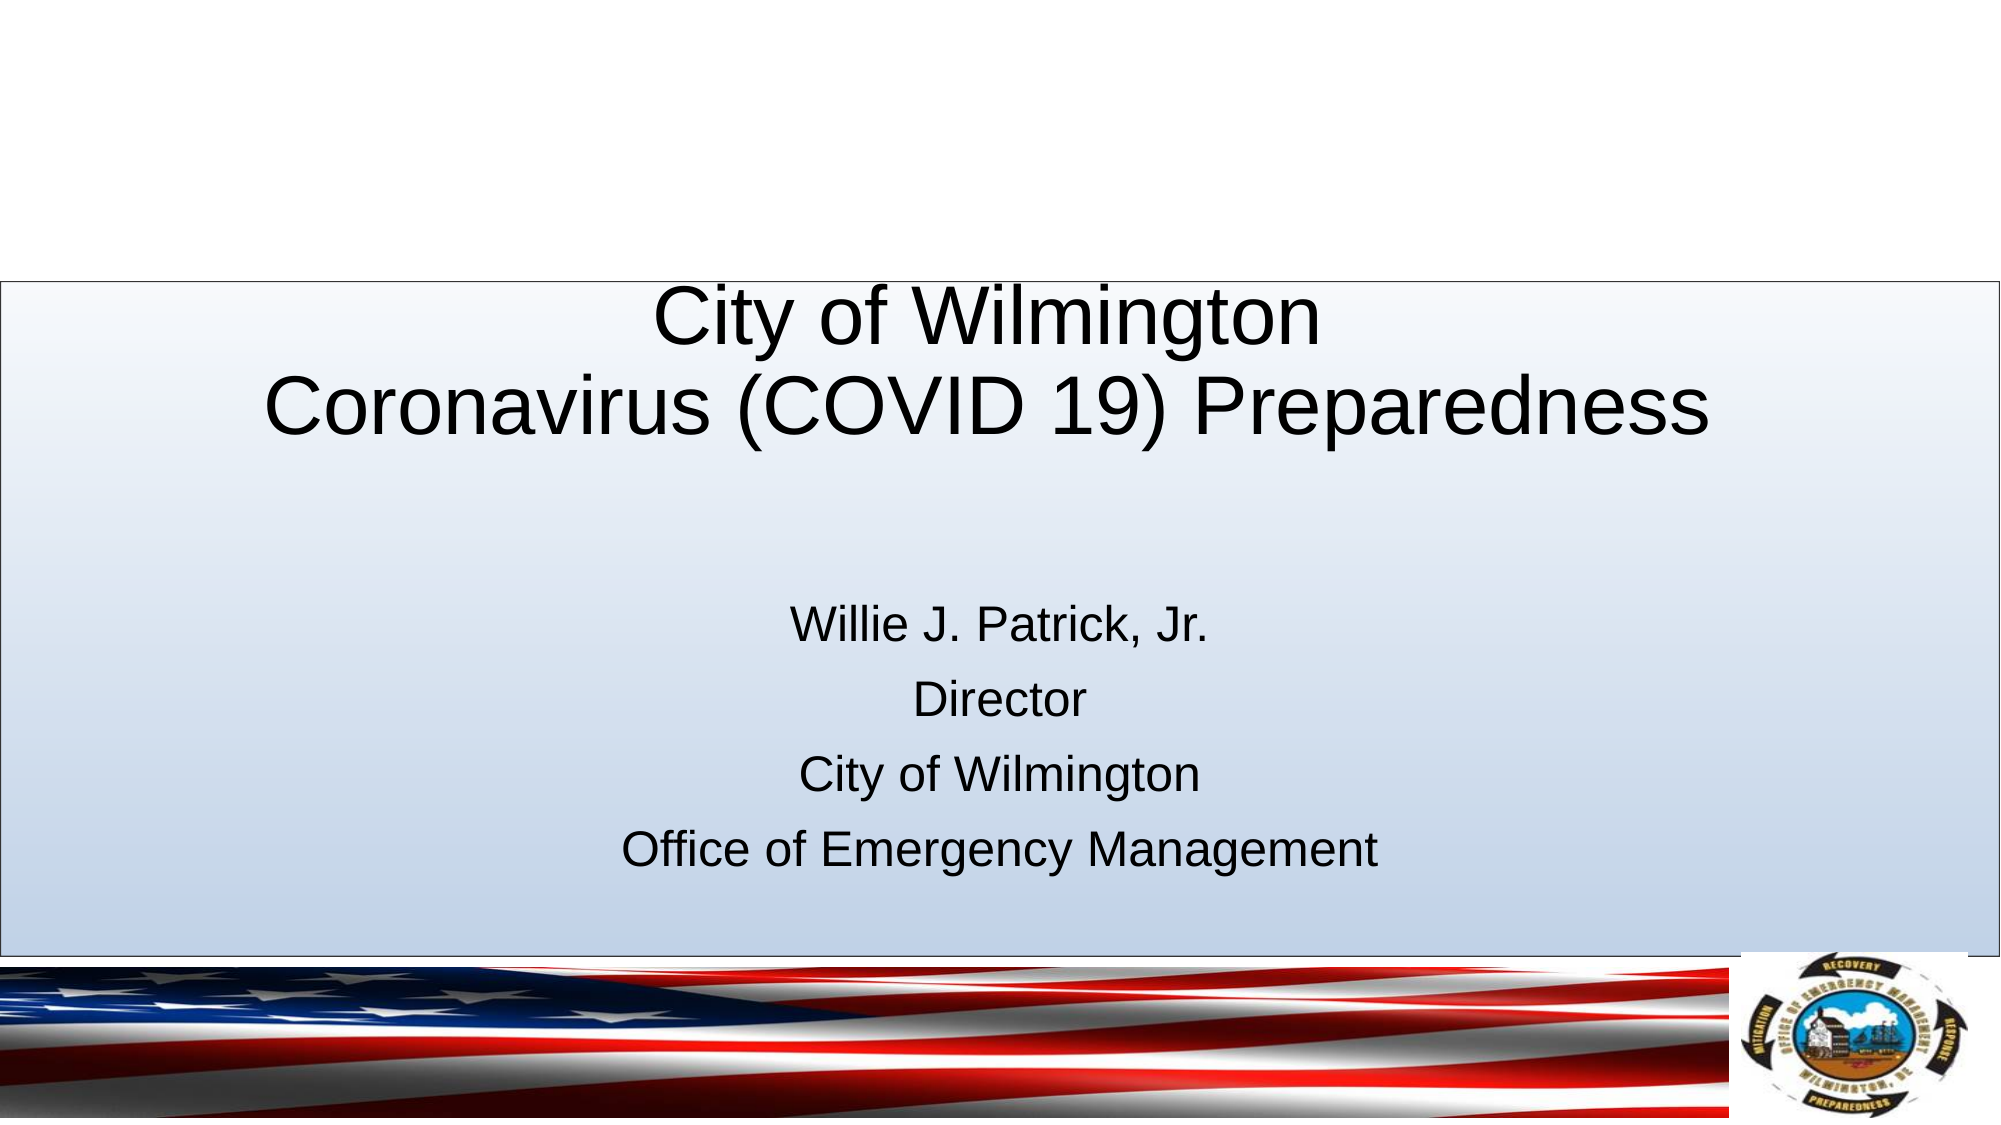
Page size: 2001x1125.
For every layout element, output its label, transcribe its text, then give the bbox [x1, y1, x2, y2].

title City of Wilmington Coronavirus (COVID 19) Preparedness [62, 31, 1913, 460]
picture [0, 967, 1729, 1118]
subtitle Willie J. Patrick, Jr. Director City of Wilmington Office of Emergency Management [249, 590, 1750, 928]
picture [1741, 952, 1968, 1118]
